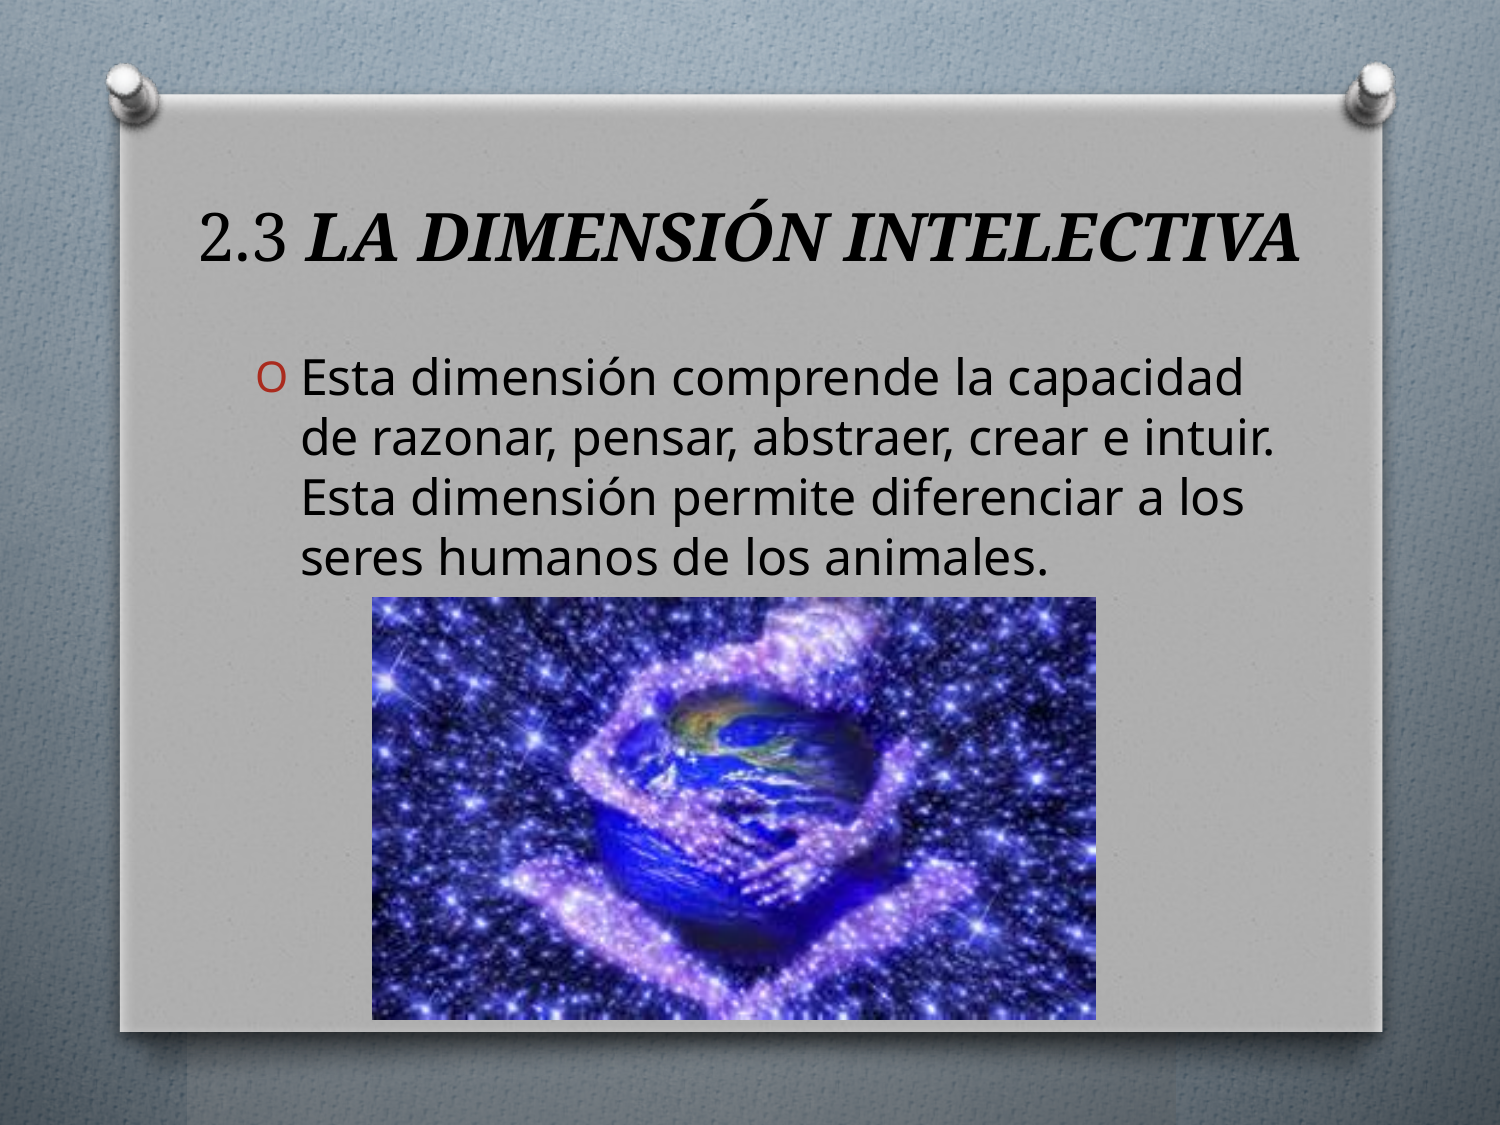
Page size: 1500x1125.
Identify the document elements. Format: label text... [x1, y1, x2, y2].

picture [76, 30, 198, 153]
list Esta dimensión comprende la capacidad de razonar, pensar, abstraer, crear e intuir. Esta dimensión permite diferenciar a los seres humanos de los animales. [240, 338, 1294, 939]
picture [372, 597, 1096, 1020]
picture [1317, 36, 1439, 156]
title 2.3 LA DIMENSIÓN INTELECTIVA [179, 176, 1323, 374]
